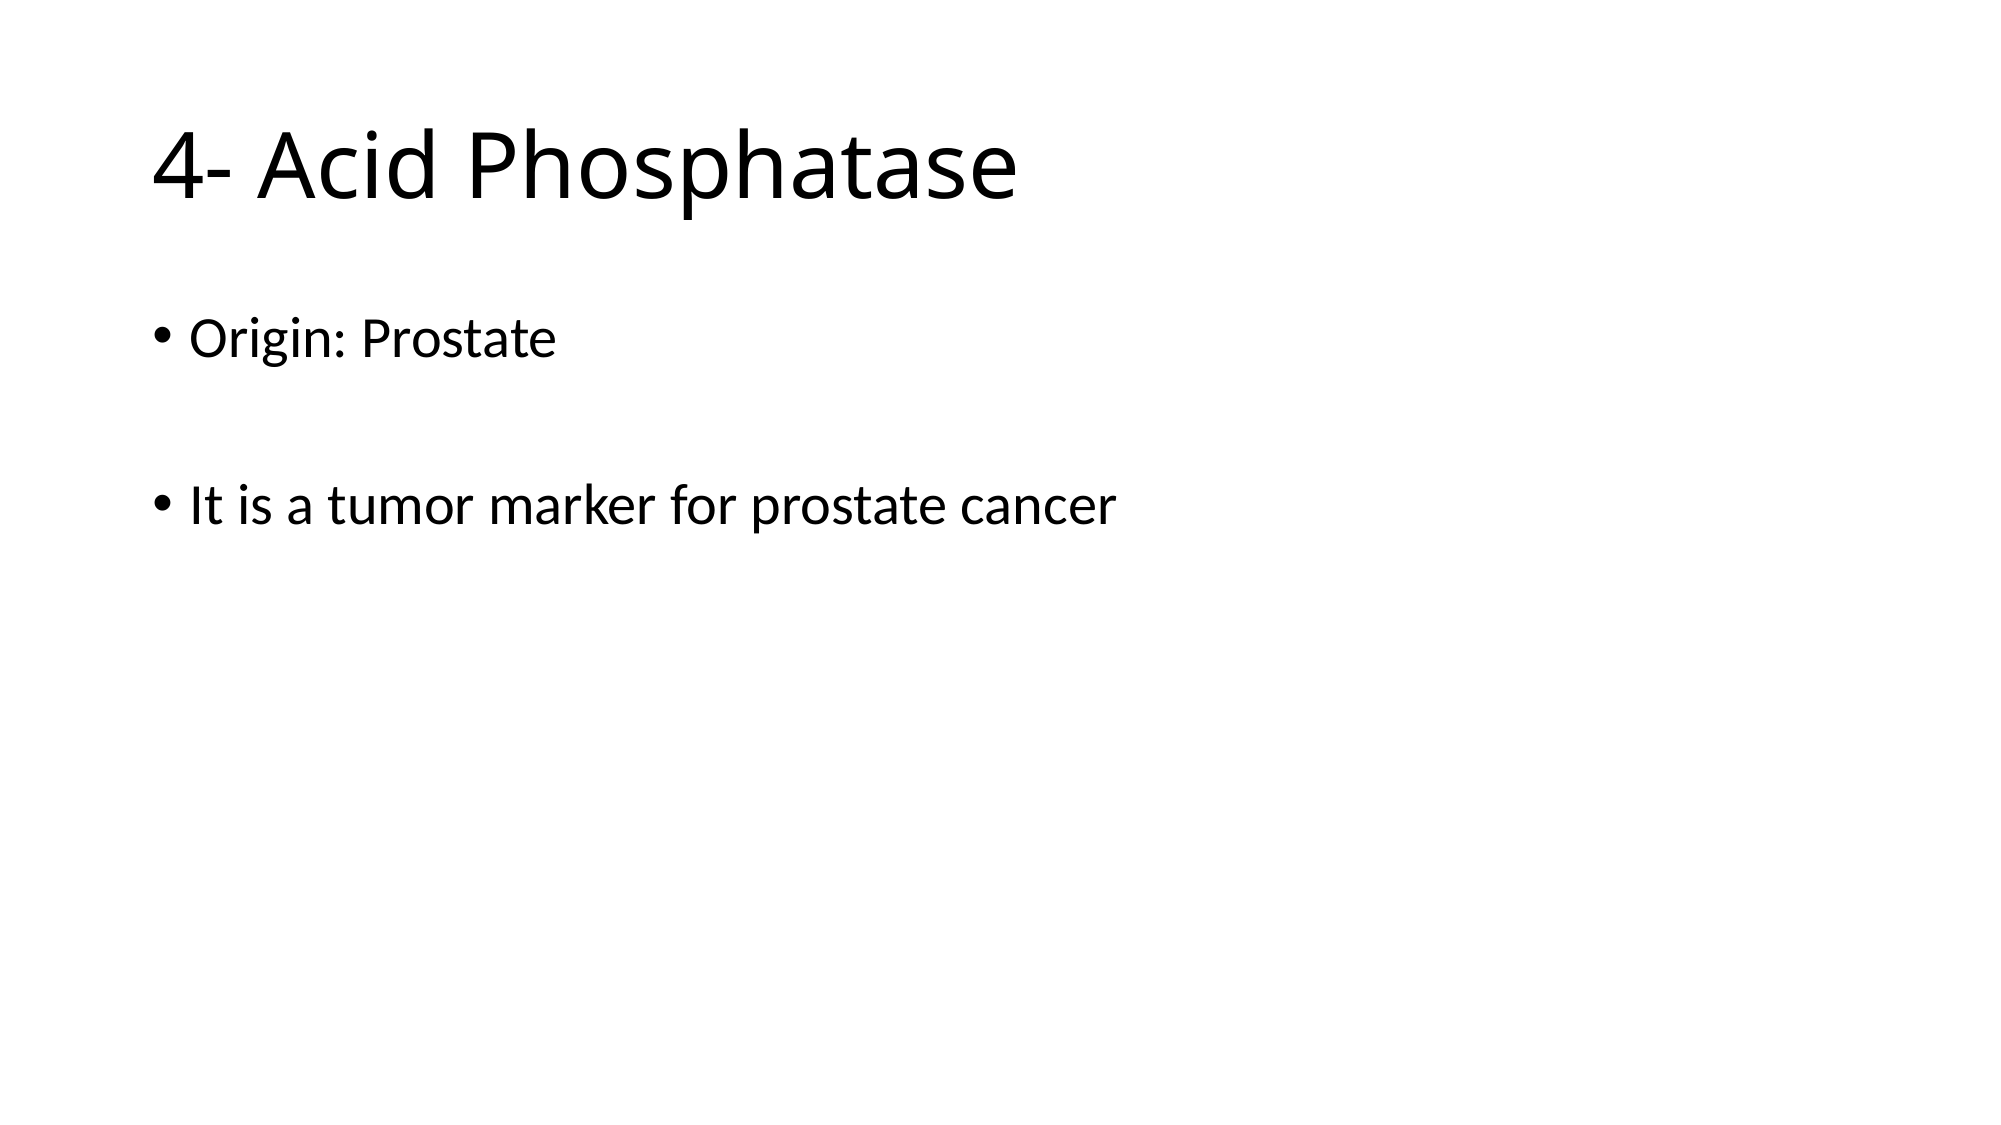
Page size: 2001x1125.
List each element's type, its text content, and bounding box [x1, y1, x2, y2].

title 4- Acid Phosphatase [137, 59, 1863, 278]
list Origin: Prostate It is a tumor marker for prostate cancer [137, 299, 1863, 1014]
